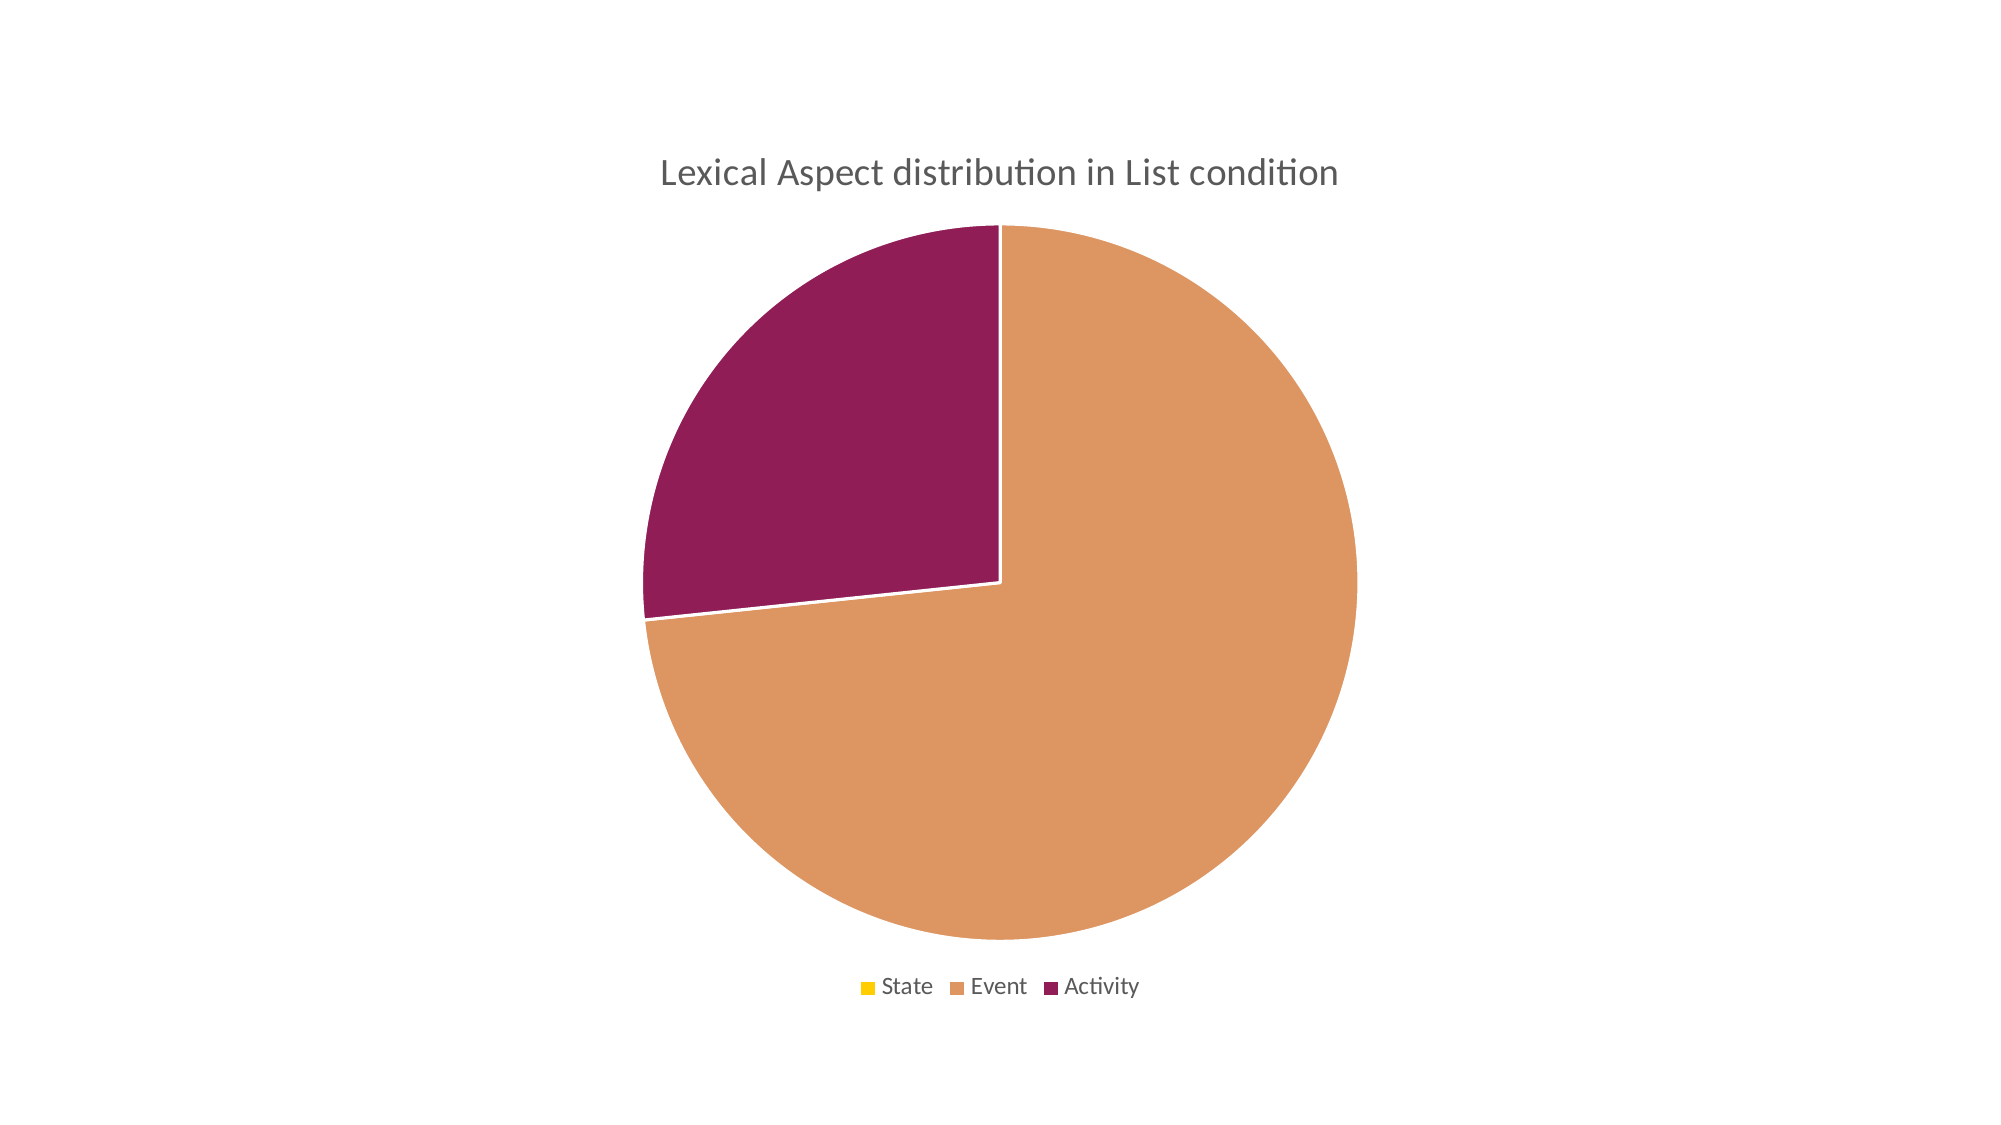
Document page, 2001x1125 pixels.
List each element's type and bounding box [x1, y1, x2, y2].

chart [333, 117, 1668, 1008]
